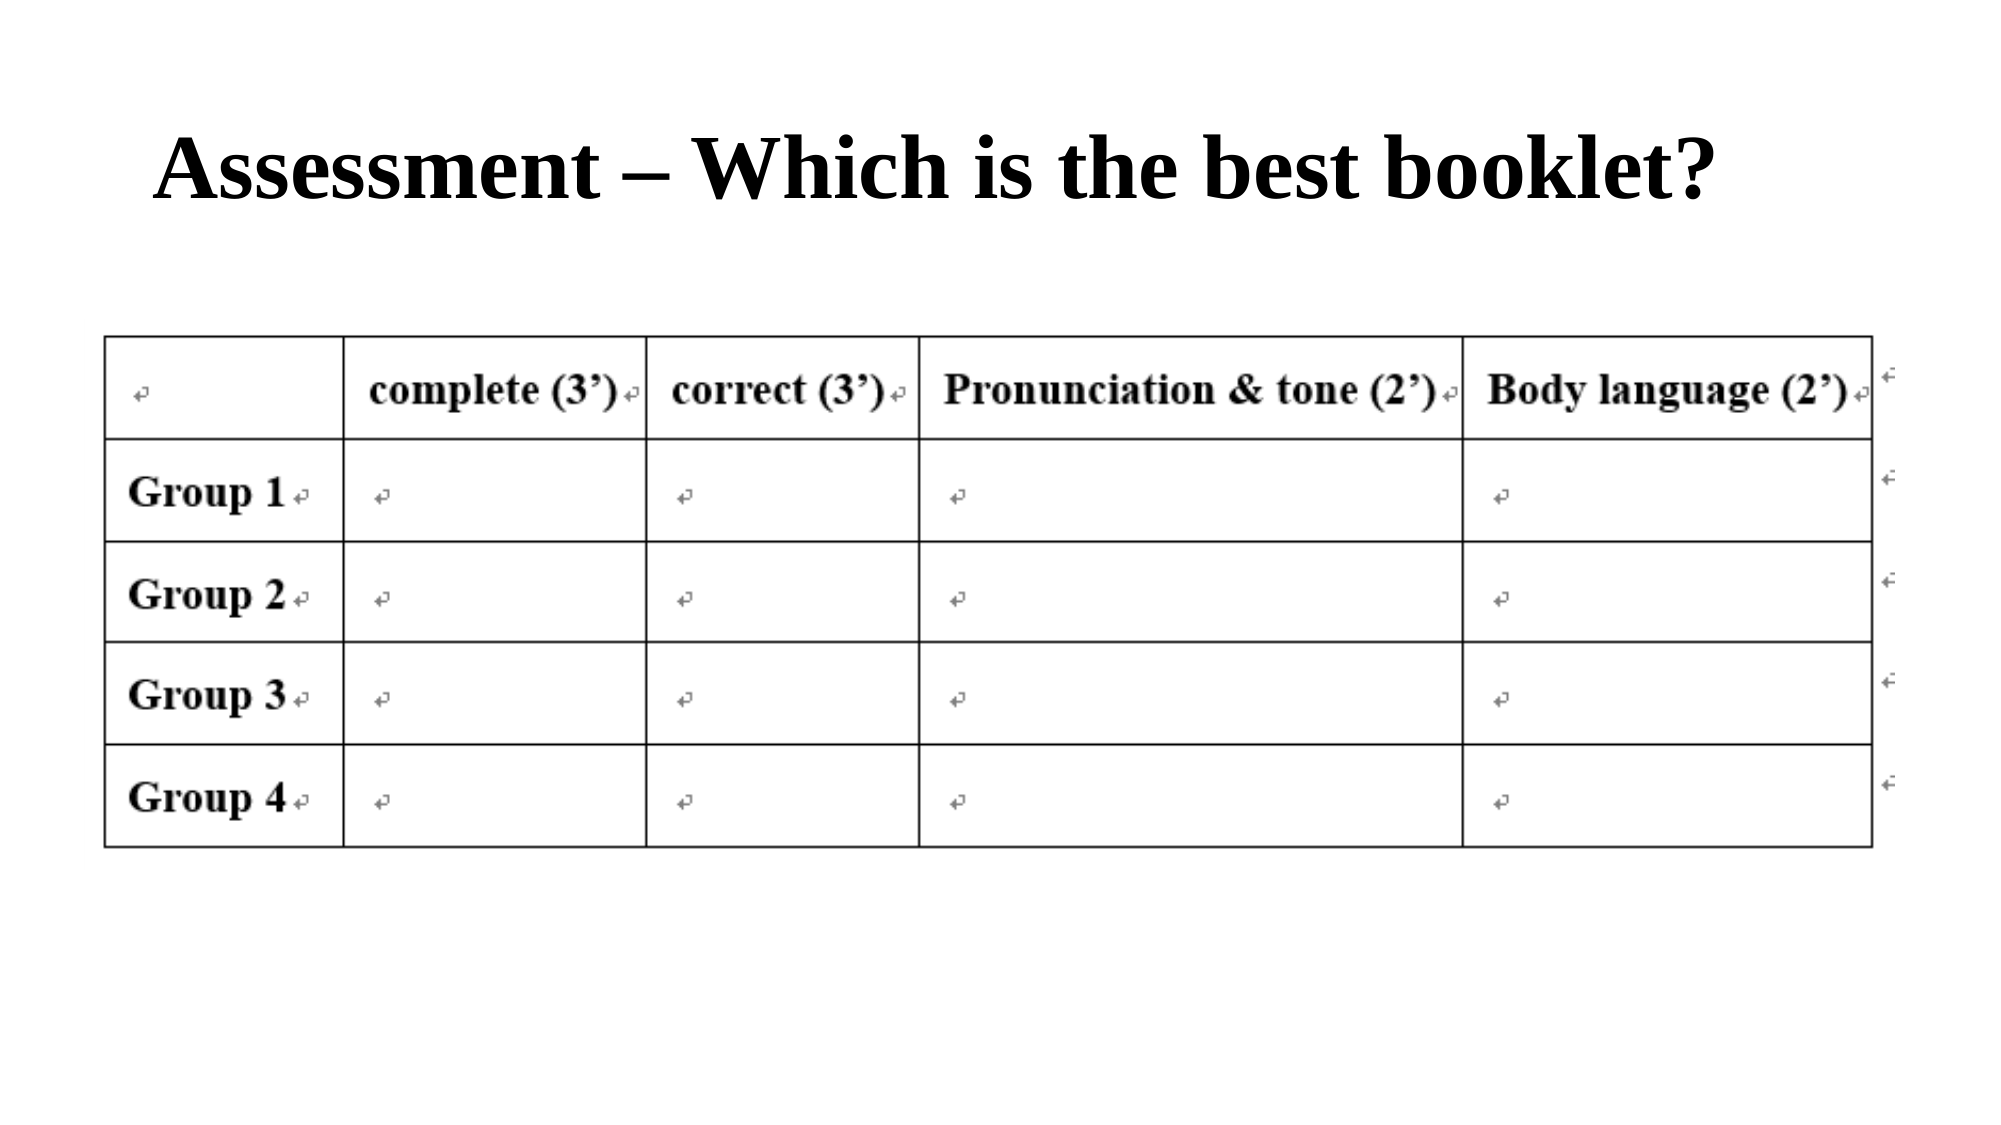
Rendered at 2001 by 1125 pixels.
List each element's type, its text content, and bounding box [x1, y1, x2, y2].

title Assessment – Which is the best booklet? [137, 59, 1863, 278]
picture [83, 319, 1895, 870]
